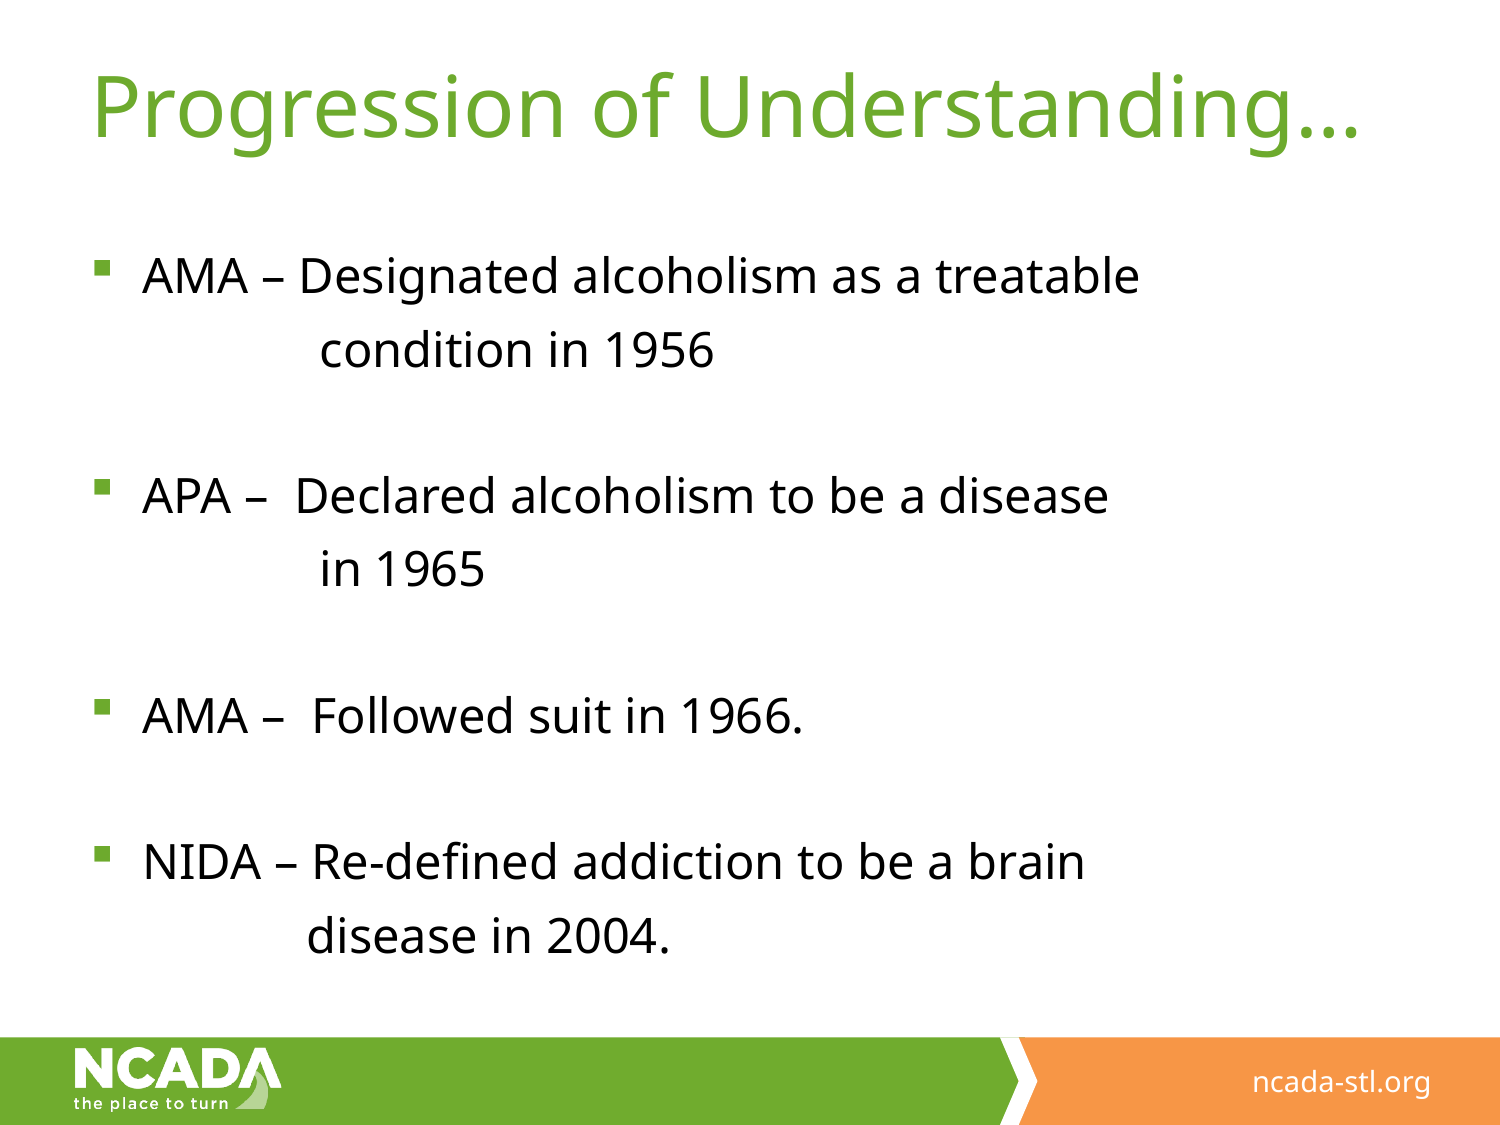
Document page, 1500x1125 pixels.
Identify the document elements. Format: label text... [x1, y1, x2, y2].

picture [73, 1047, 282, 1115]
title Progression of Understanding… [75, 45, 1425, 188]
list AMA – Designated alcoholism as a treatable condition in 1956 APA – Declared alcoholism to be a disease in 1965 AMA – Followed suit in 1966. NIDA – Re-defined addiction to be a brain disease in 2004. [75, 237, 1425, 1038]
